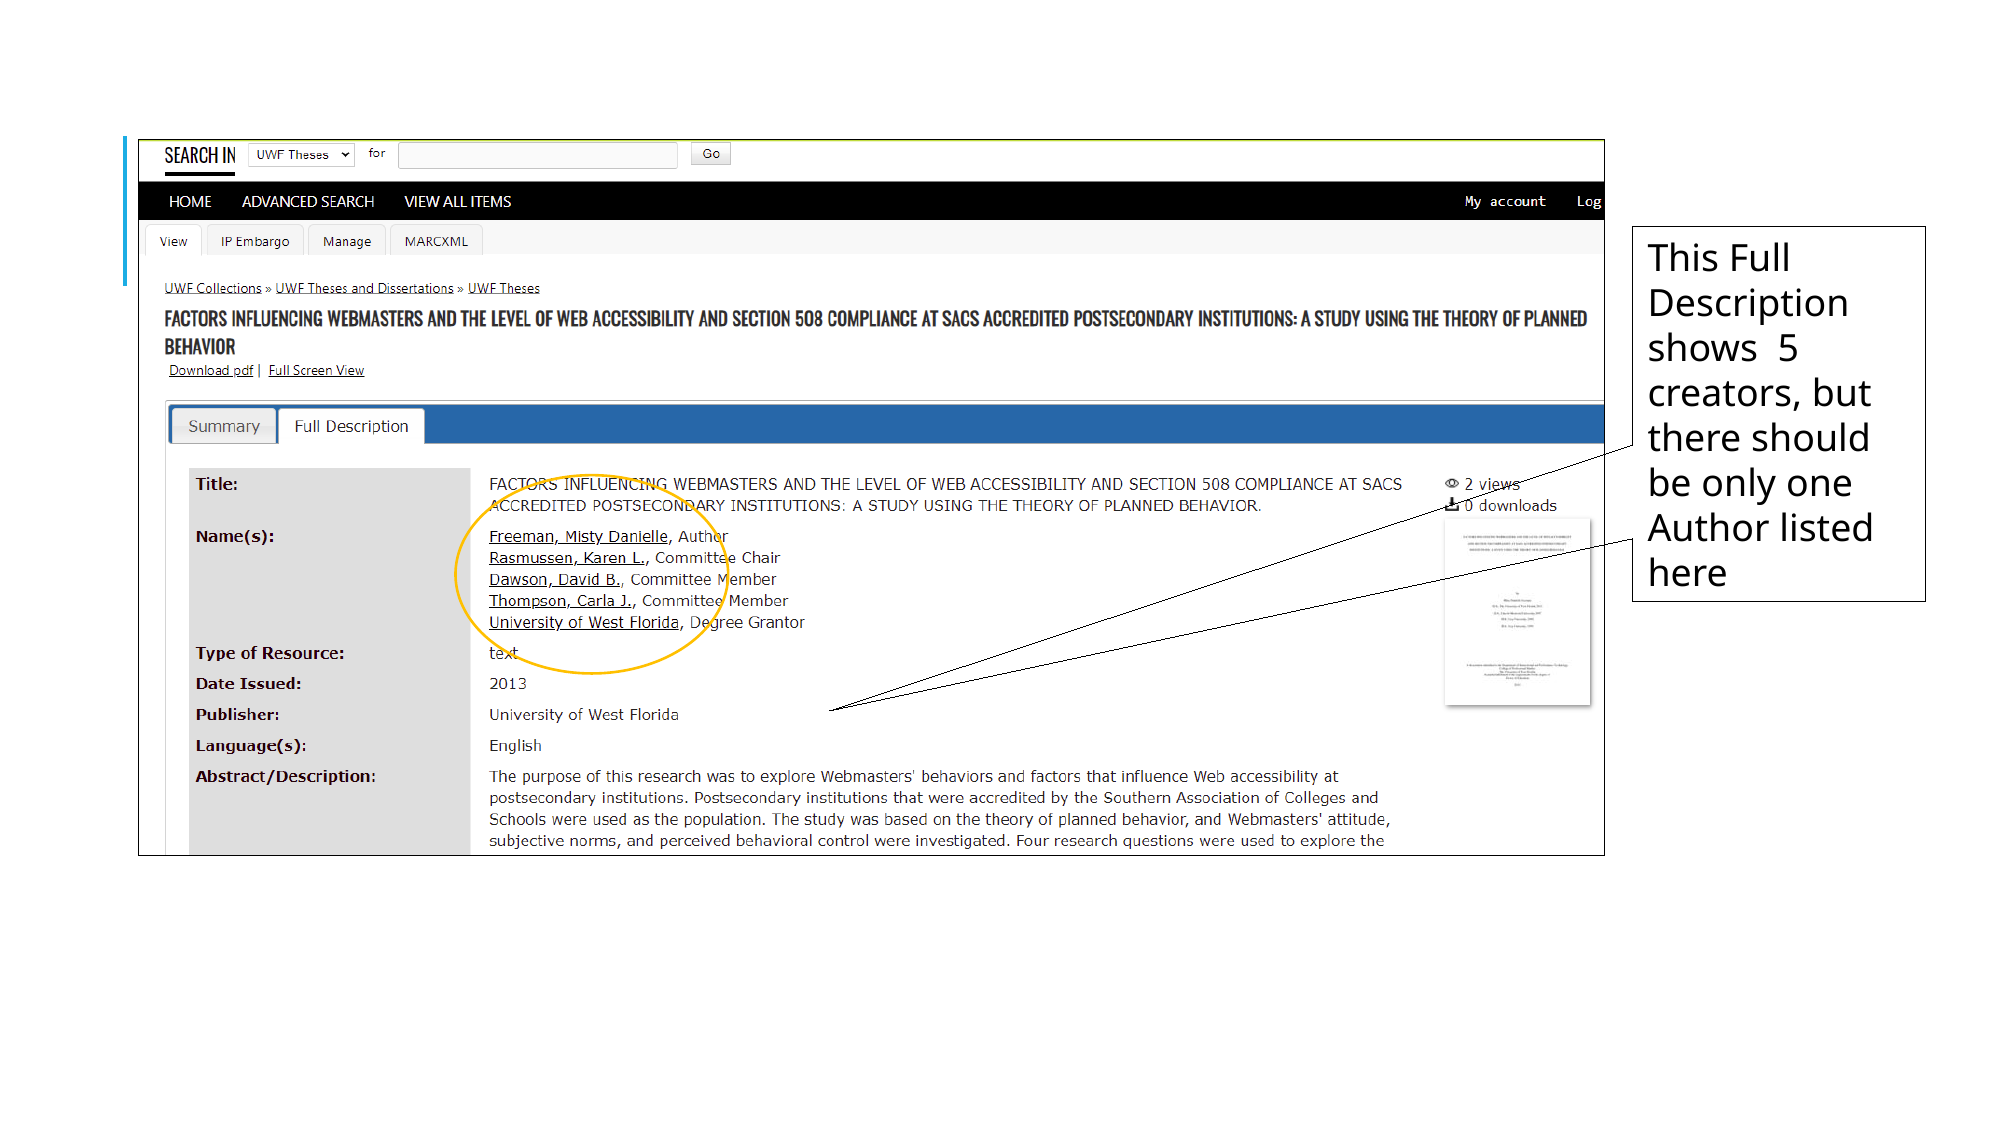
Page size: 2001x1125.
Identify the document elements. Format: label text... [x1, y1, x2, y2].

picture [137, 139, 1605, 856]
text_box This Full Description shows 5 creators, but there should be only one Author listed here [1611, 226, 1926, 602]
